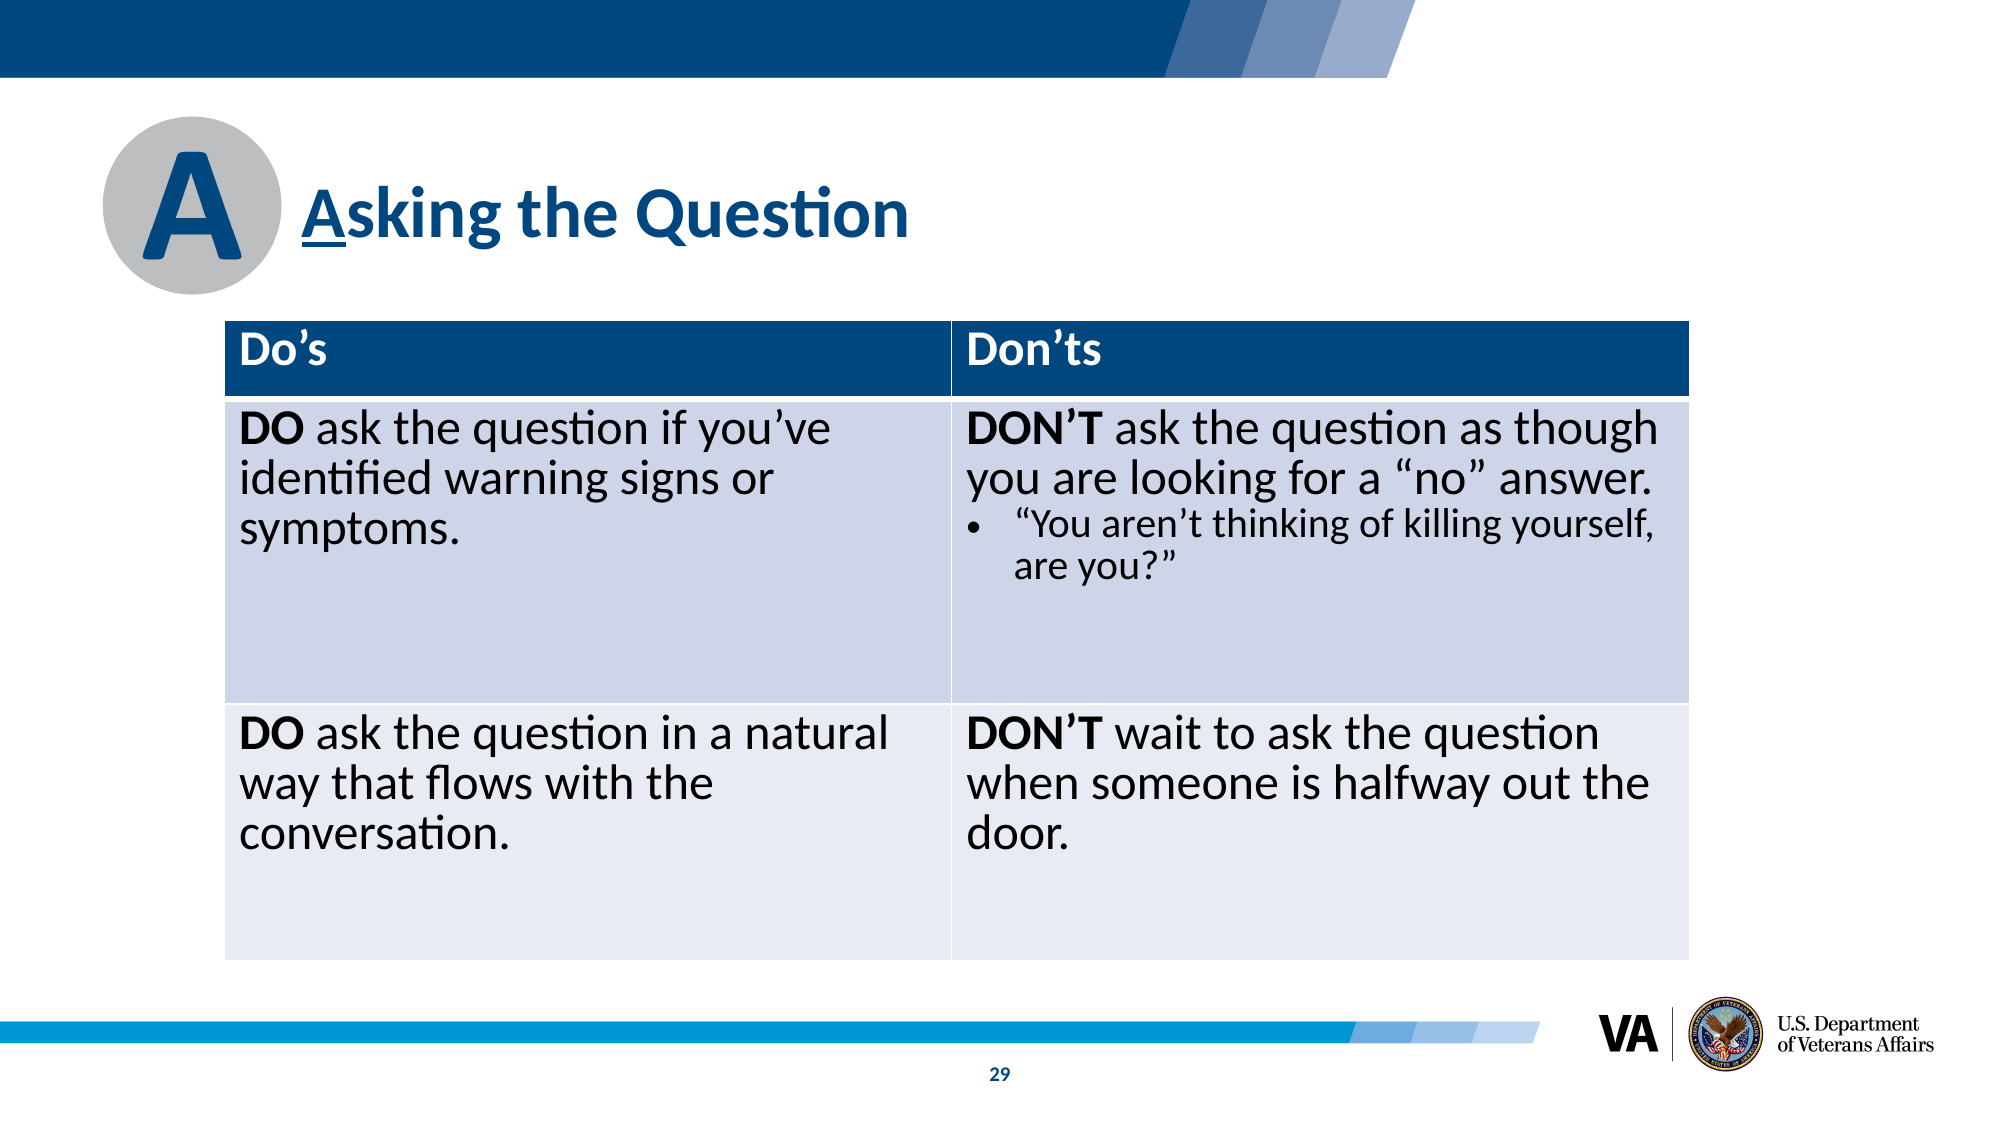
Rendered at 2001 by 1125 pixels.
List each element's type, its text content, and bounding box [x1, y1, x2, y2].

table_cell DON’T ask the question as though you are looking for a “no” answer. “You aren’t thinking of killing yourself, are you?” [952, 402, 1689, 703]
table_cell DO ask the question if you’ve identified warning signs or symptoms. [225, 402, 951, 703]
table_header Don’ts [952, 321, 1689, 396]
title Asking the Question [287, 127, 2000, 300]
table_cell DO ask the question in a natural way that flows with the conversation. [225, 705, 951, 960]
table_cell DON’T wait to ask the question when someone is halfway out the door. [952, 705, 1689, 960]
slide_number 29 [774, 1042, 1225, 1103]
picture [0, 0, 2001, 1125]
table_header Do’s [225, 321, 951, 396]
